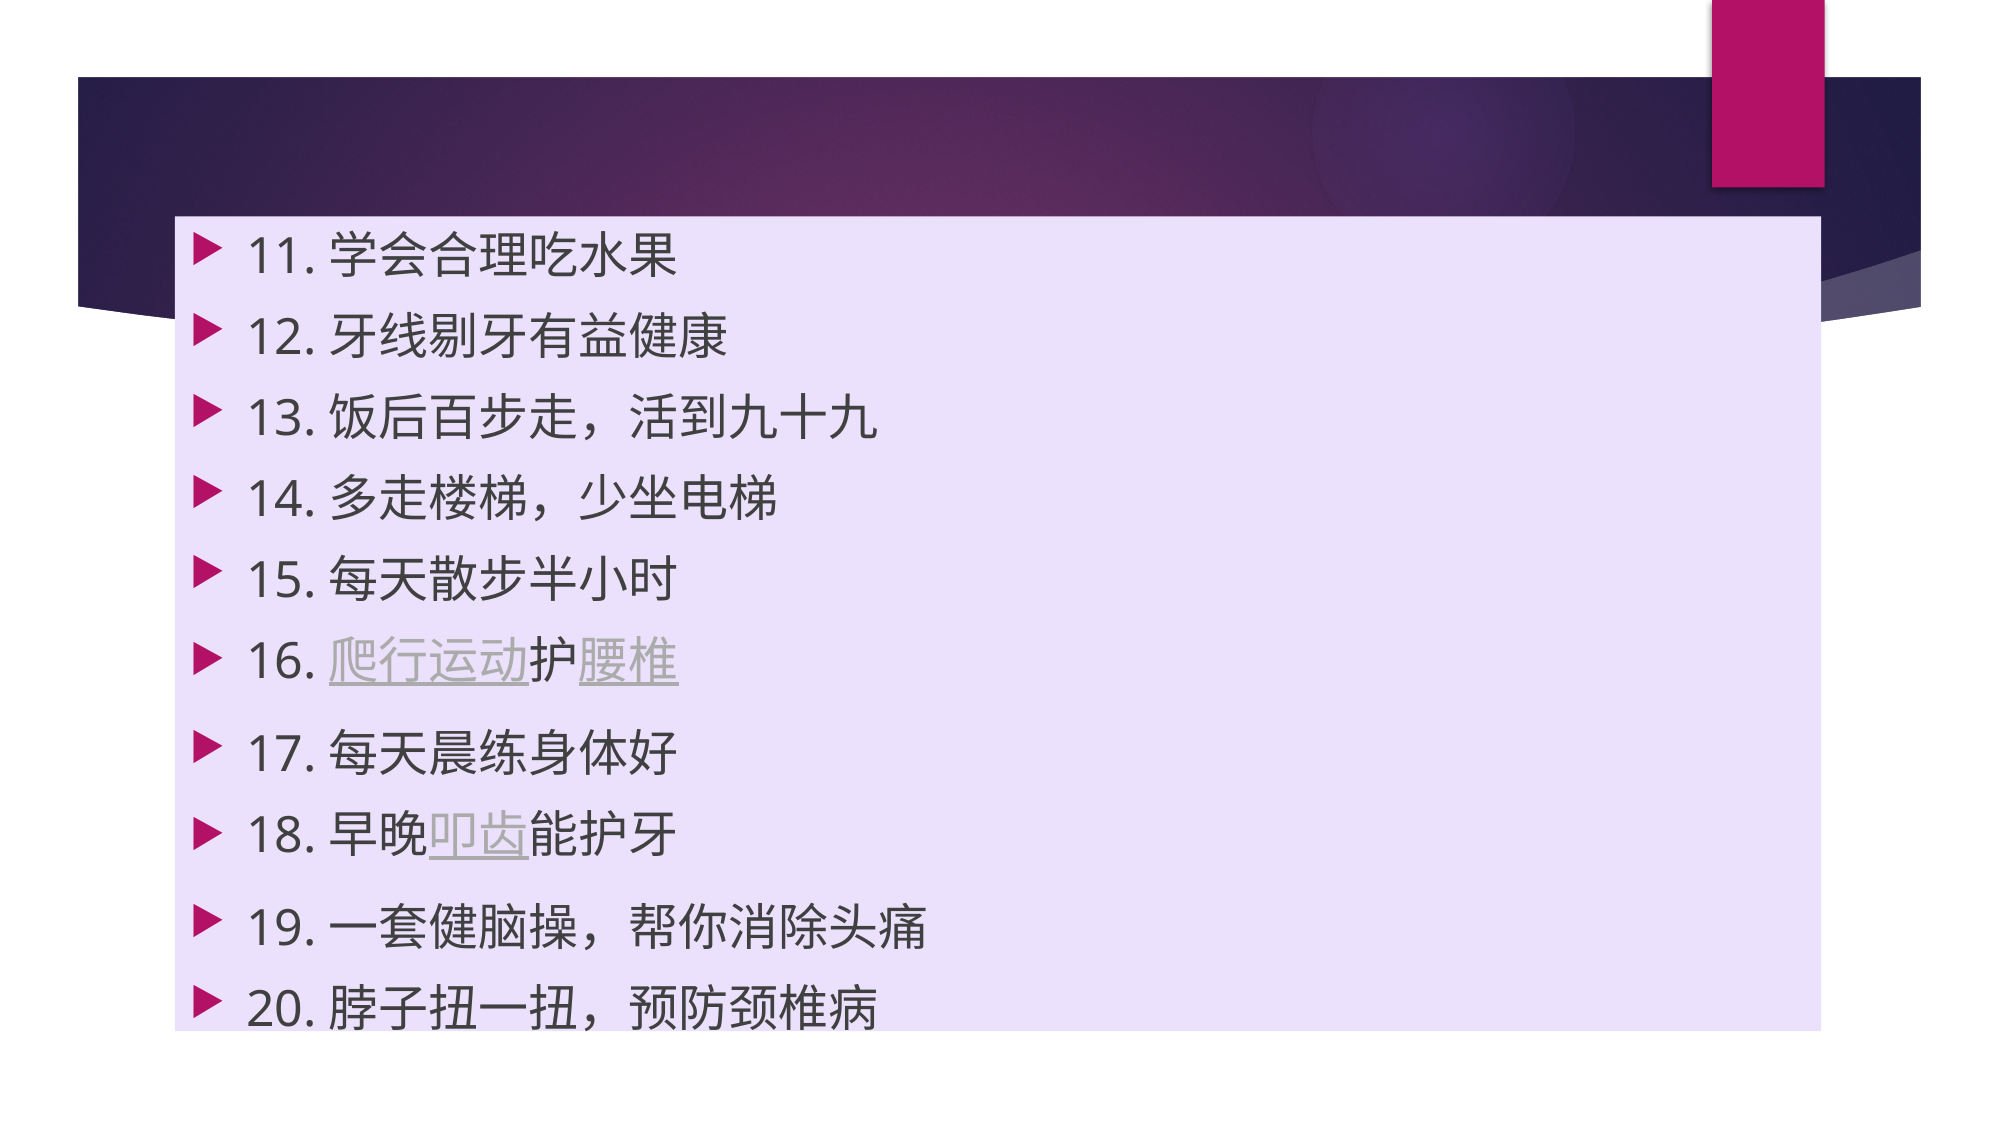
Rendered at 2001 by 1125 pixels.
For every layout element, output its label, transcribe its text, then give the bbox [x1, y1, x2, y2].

list 11.学会合理吃水果 12.牙线剔牙有益健康 13.饭后百步走，活到九十九 14.多走楼梯，少坐电梯 15.每天散步半小时 16.爬行运动护腰椎 17.每天晨练身体好 18.早晚叩齿能护牙 19.一套健脑操，帮你消除头痛 20.脖子扭一扭，预防颈椎病 [174, 216, 1822, 1032]
